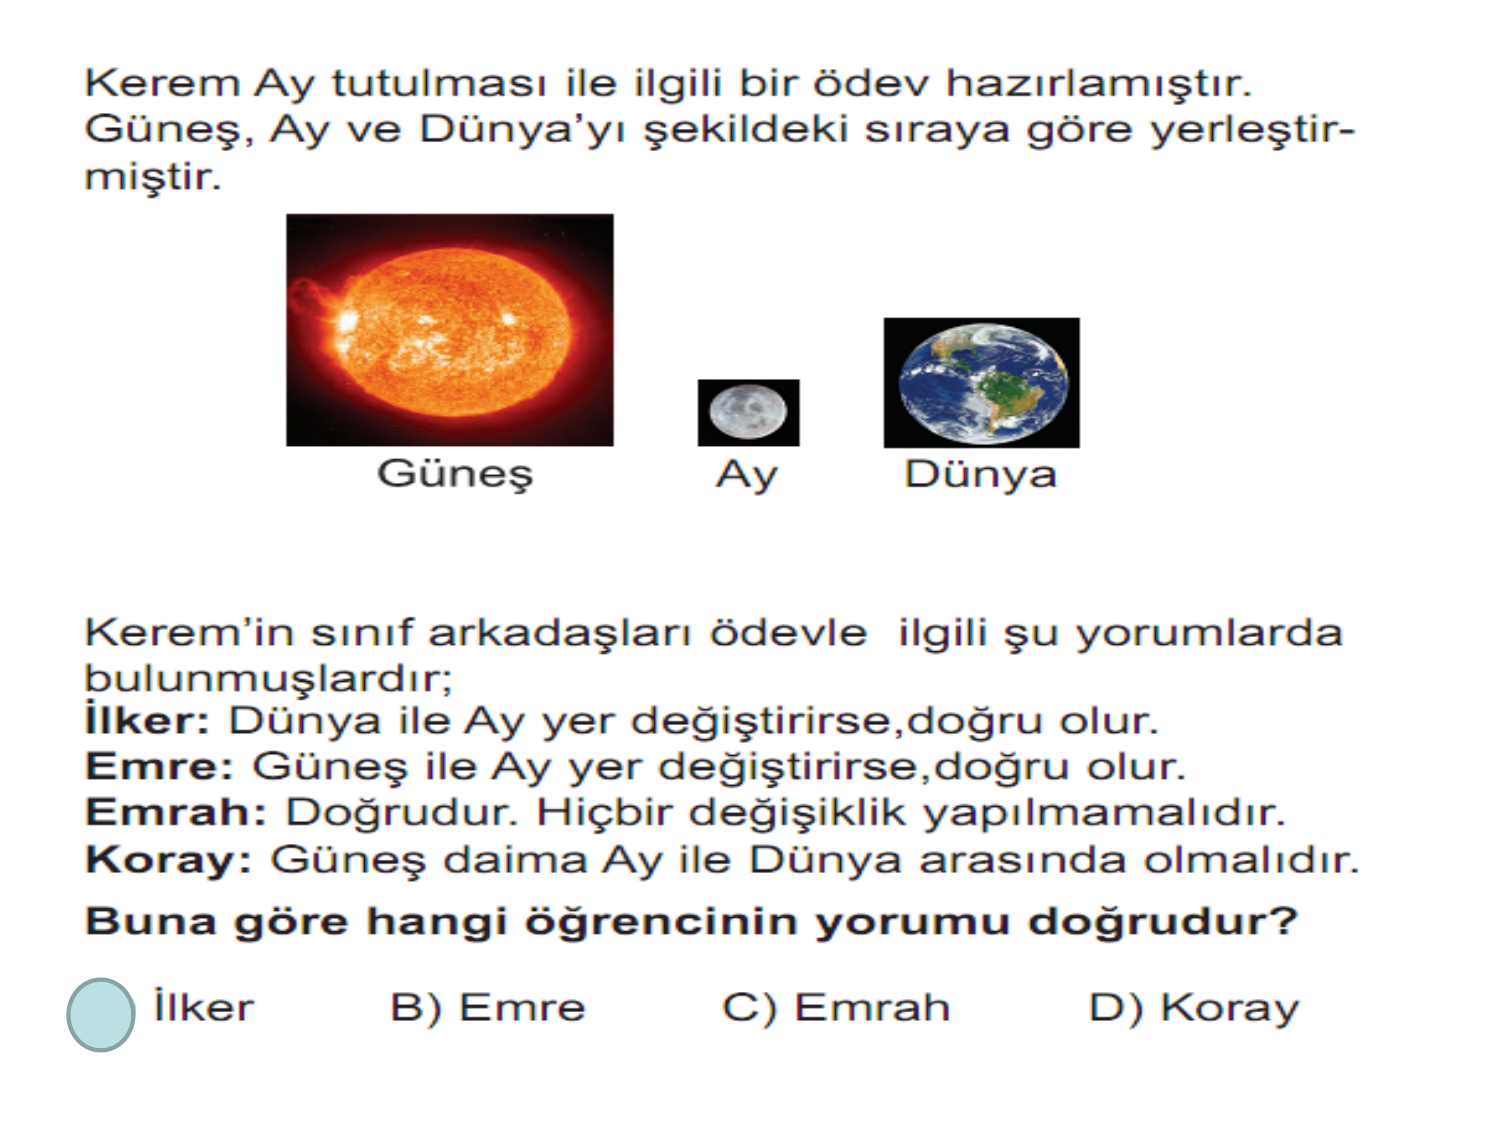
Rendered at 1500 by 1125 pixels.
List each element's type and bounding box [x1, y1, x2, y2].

text_box [82, 1044, 120, 1051]
picture [64, 54, 1389, 1036]
